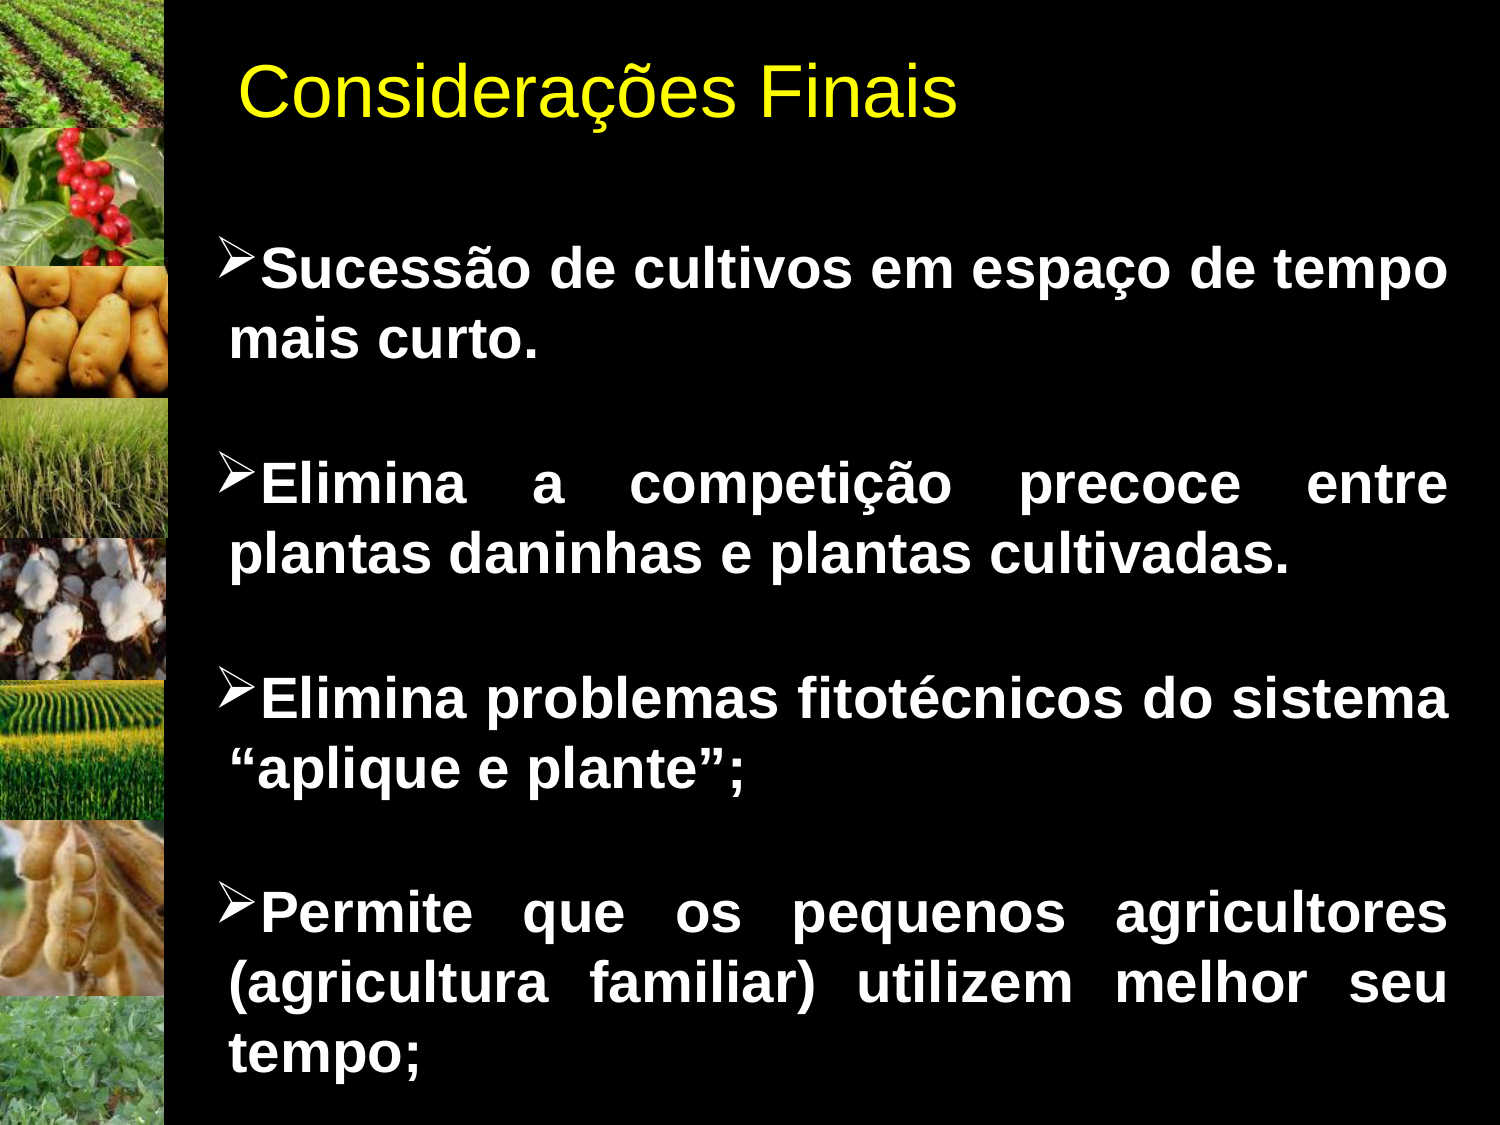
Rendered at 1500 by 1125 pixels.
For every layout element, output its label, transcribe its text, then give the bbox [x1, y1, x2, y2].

text_box Considerações Finais [222, 35, 1055, 140]
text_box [0, 0, 168, 1125]
text_box Sucessão de cultivos em espaço de tempo mais curto. Elimina a competição precoce entre plantas daninhas e plantas cultivadas. Elimina problemas fitotécnicos do sistema “aplique e plante”; Permite que os pequenos agricultores (agricultura familiar) utilizem melhor seu tempo; [199, 222, 1465, 1092]
